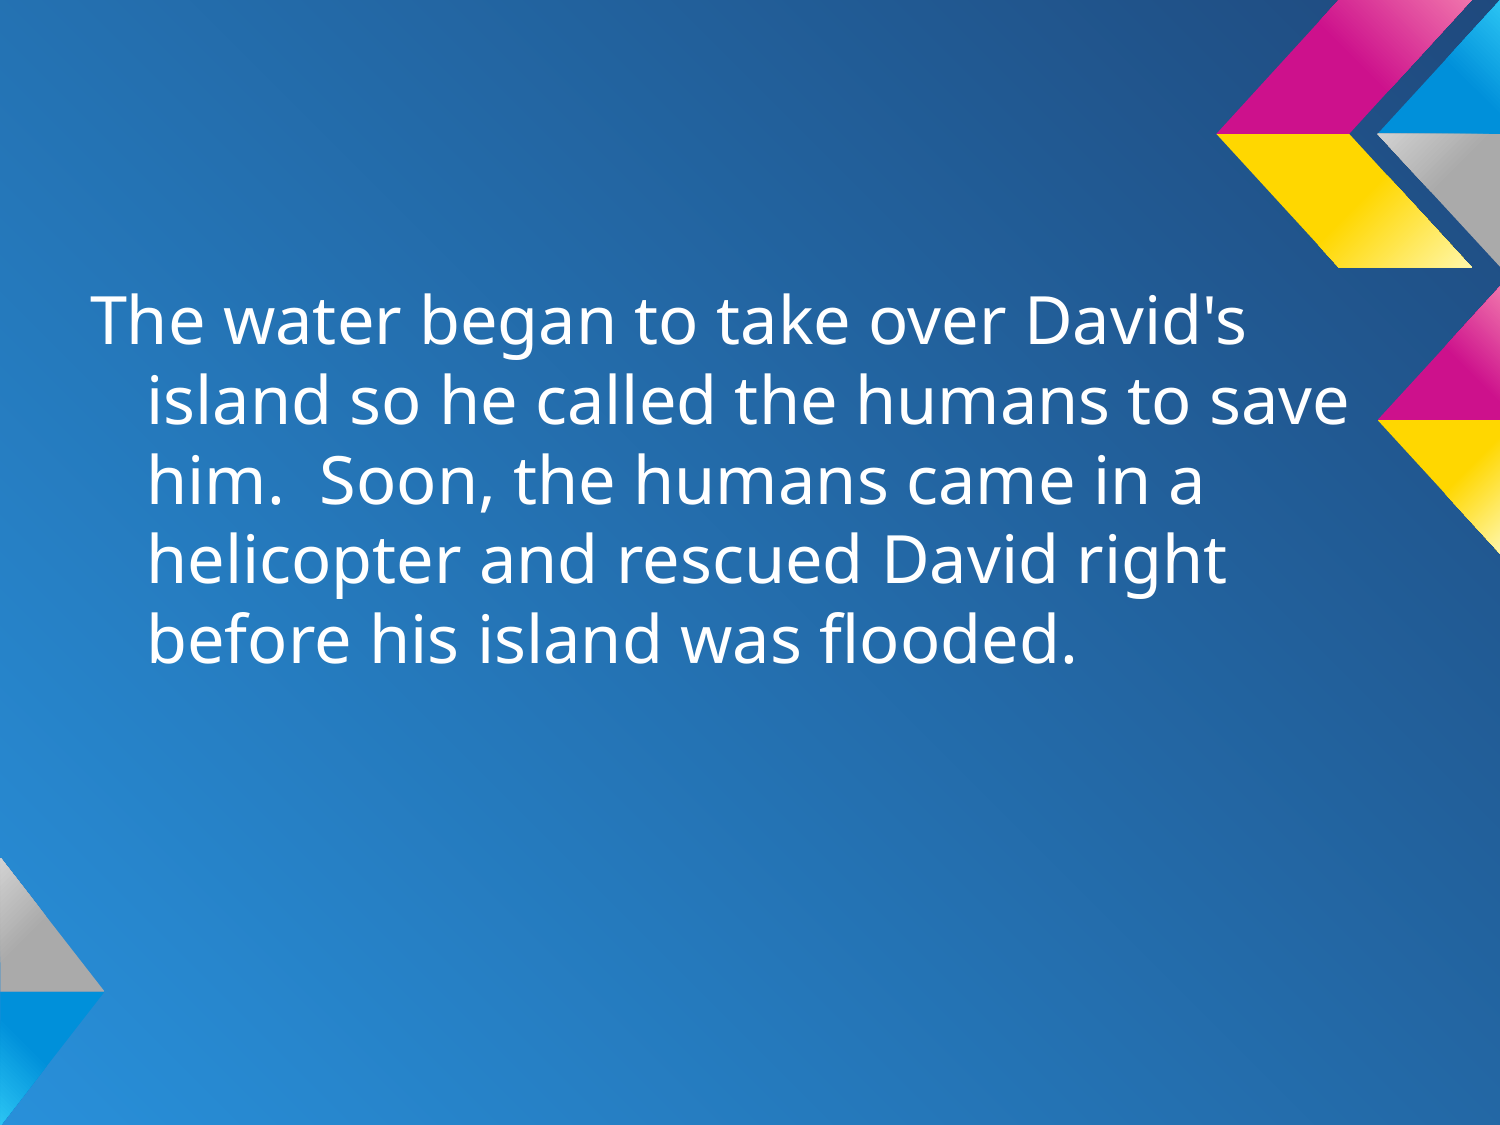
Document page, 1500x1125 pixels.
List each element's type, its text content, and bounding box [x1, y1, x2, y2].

list The water began to take over David's island so he called the humans to save him. Soon, the humans came in a helicopter and rescued David right before his island was flooded. [75, 262, 1425, 1057]
